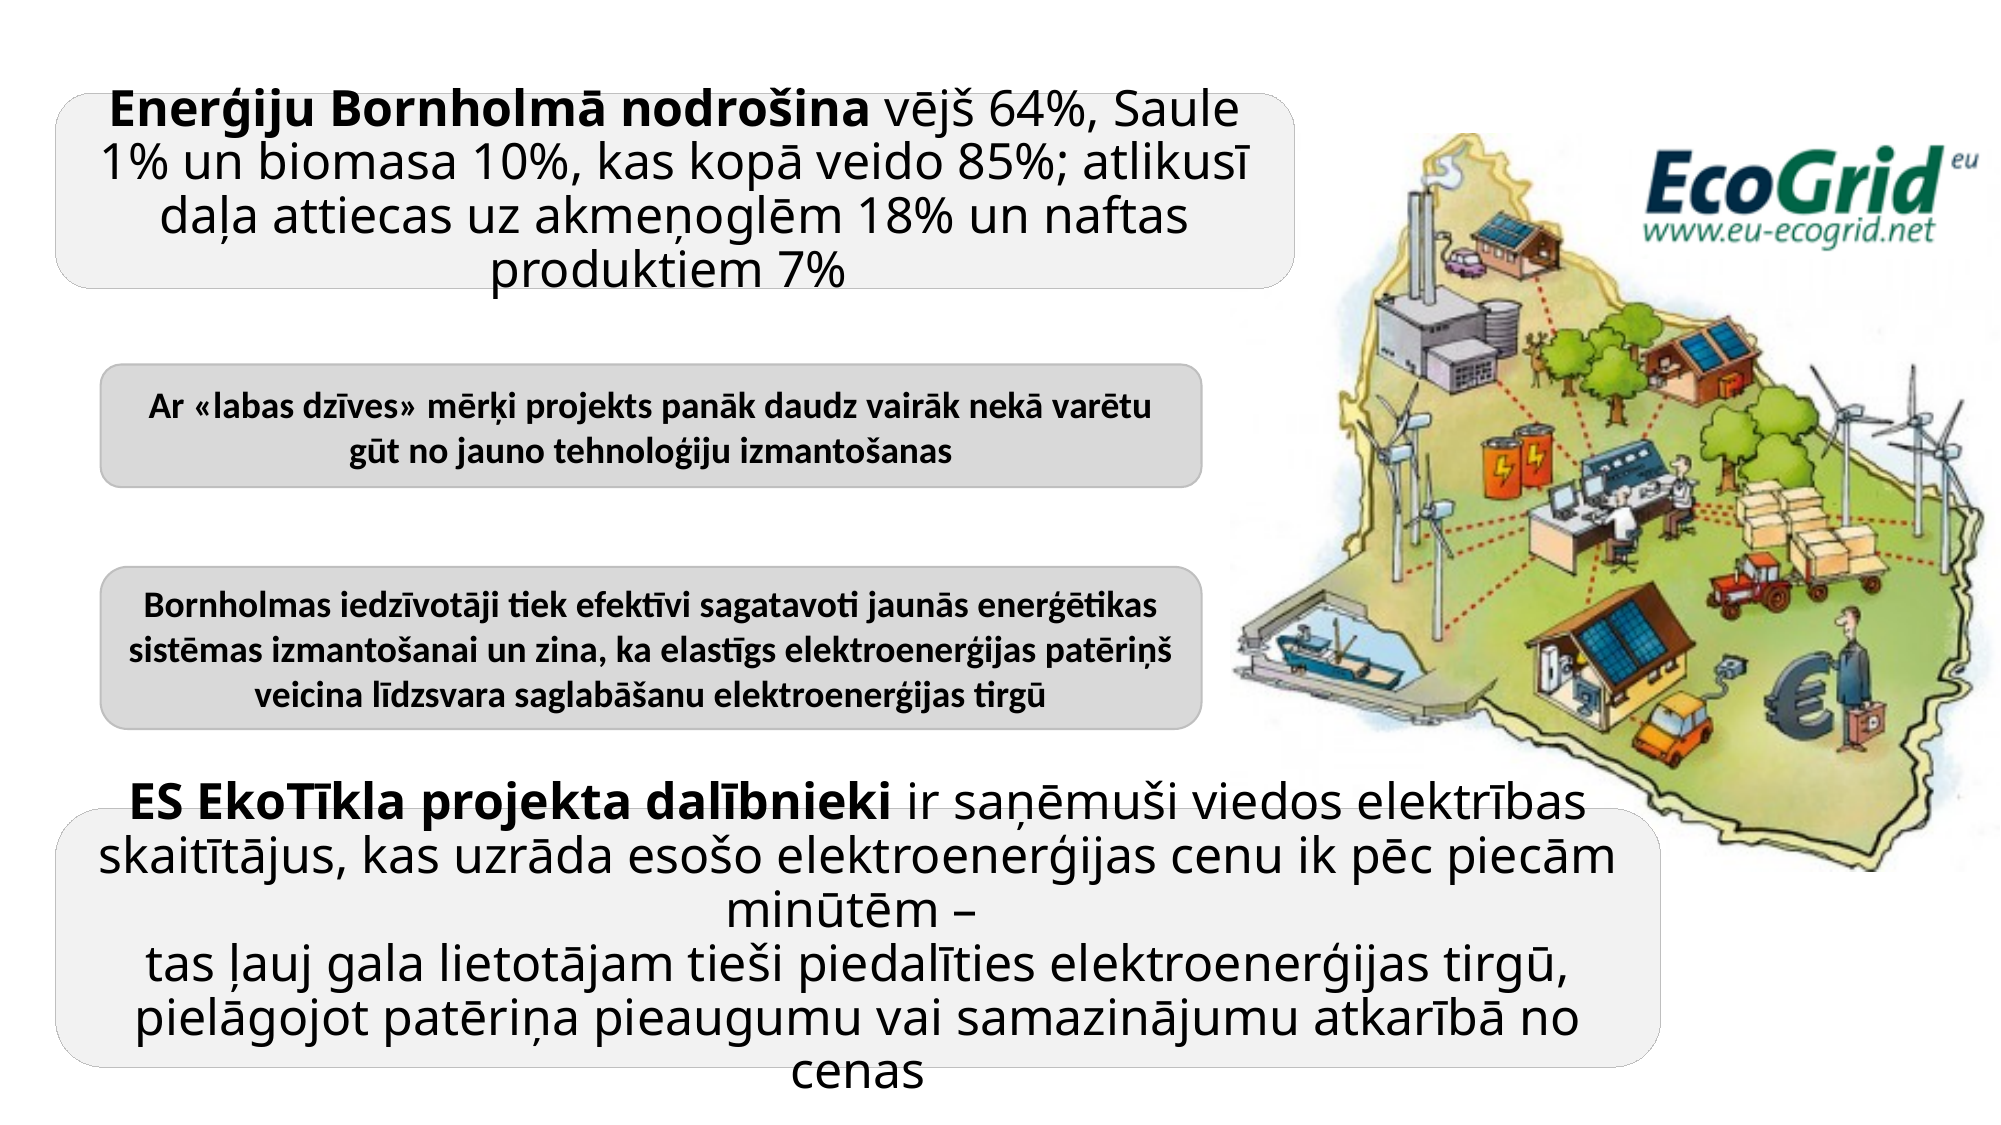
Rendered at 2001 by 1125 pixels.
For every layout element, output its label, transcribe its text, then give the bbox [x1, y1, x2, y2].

text_box Bornholmas iedzīvotāji tiek efektīvi sagatavoti jaunās enerģētikas sistēmas izmantošanai un zina, ka elastīgs elektroenerģijas patēriņš veicina līdzsvara saglabāšanu elektroenerģijas tirgū [99, 565, 1203, 731]
text_box Enerģiju Bornholmā nodrošina vējš 64%, Saule 1% un biomasa 10%, kas kopā veido 85%; atlikusī daļa attiecas uz akmeņoglēm 18% un naftas produktiem 7% [55, 93, 1295, 289]
text_box Ar «labas dzīves» mērķi projekts panāk daudz vairāk nekā varētu gūt no jauno tehnoloģiju izmantošanas [99, 363, 1203, 489]
text_box ES EkoTīkla projekta dalībnieki ir saņēmuši viedos elektrības skaitītājus, kas uzrāda esošo elektroenerģijas cenu ik pēc piecām minūtēm – tas ļauj gala lietotājam tieši piedalīties elektroenerģijas tirgū, pielāgojot patēriņa pieaugumu vai samazinājumu atkarībā no cenas [55, 808, 1661, 1068]
picture [1229, 133, 2000, 872]
